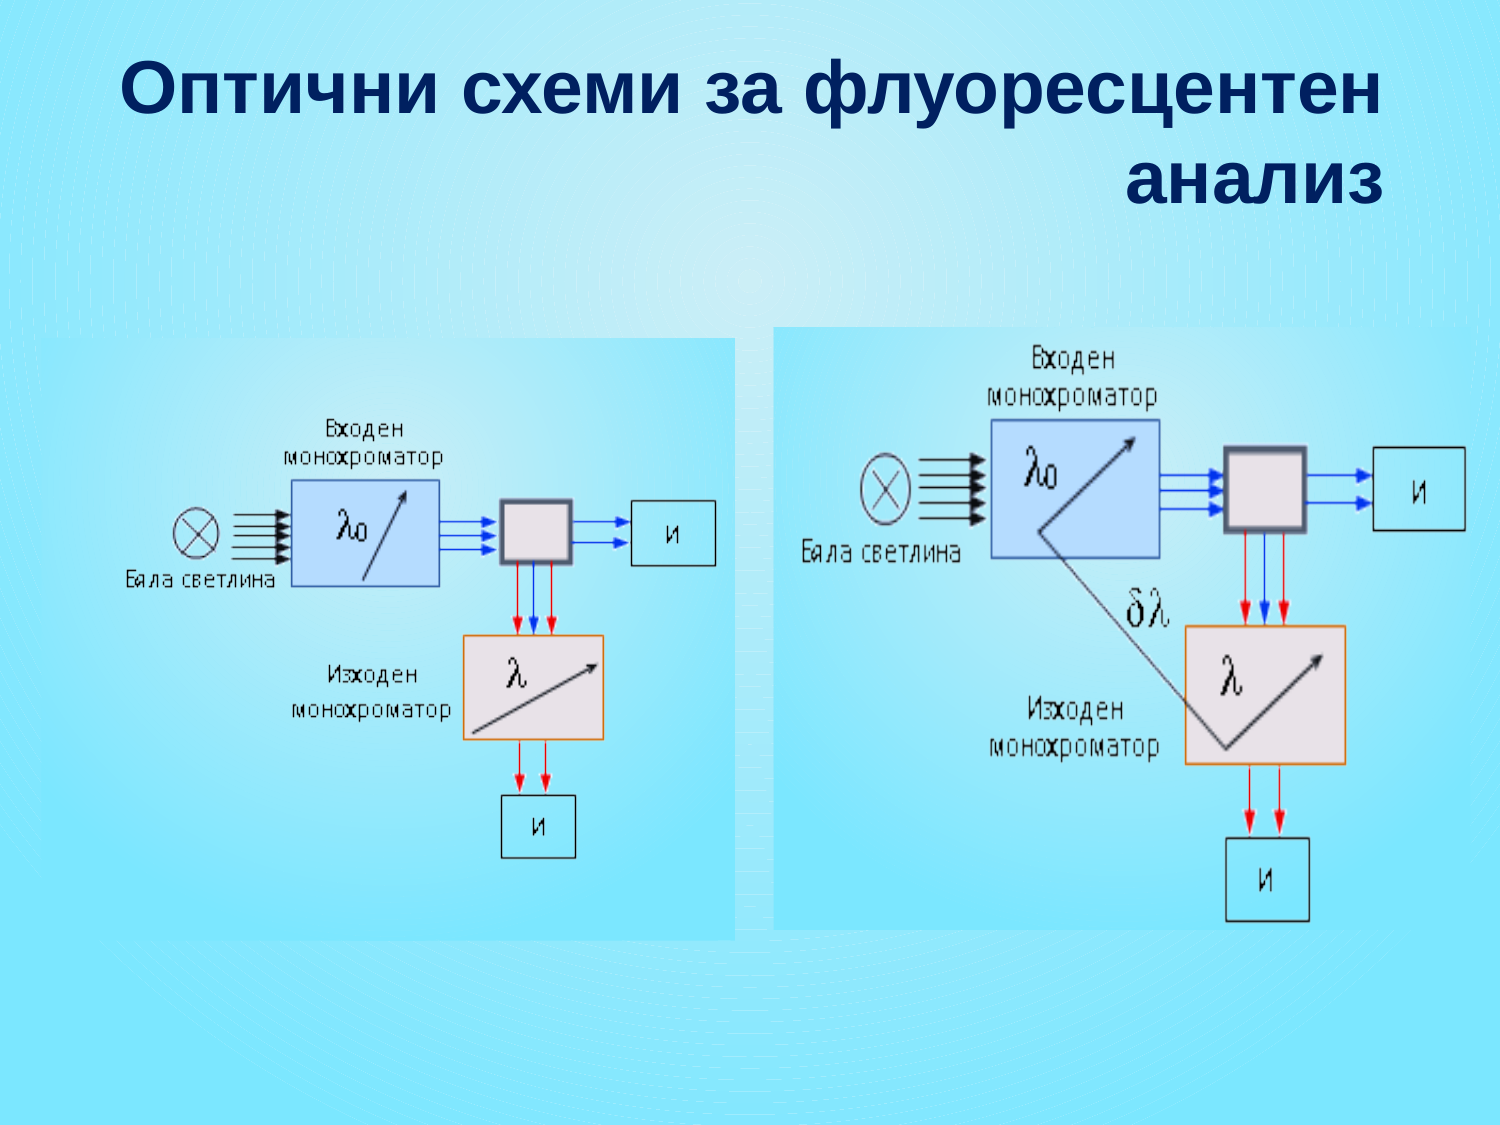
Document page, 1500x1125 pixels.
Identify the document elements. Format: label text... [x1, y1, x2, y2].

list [41, 337, 736, 941]
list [773, 327, 1471, 931]
title Оптични схеми за флуоресцентен анализ [100, 30, 1400, 219]
